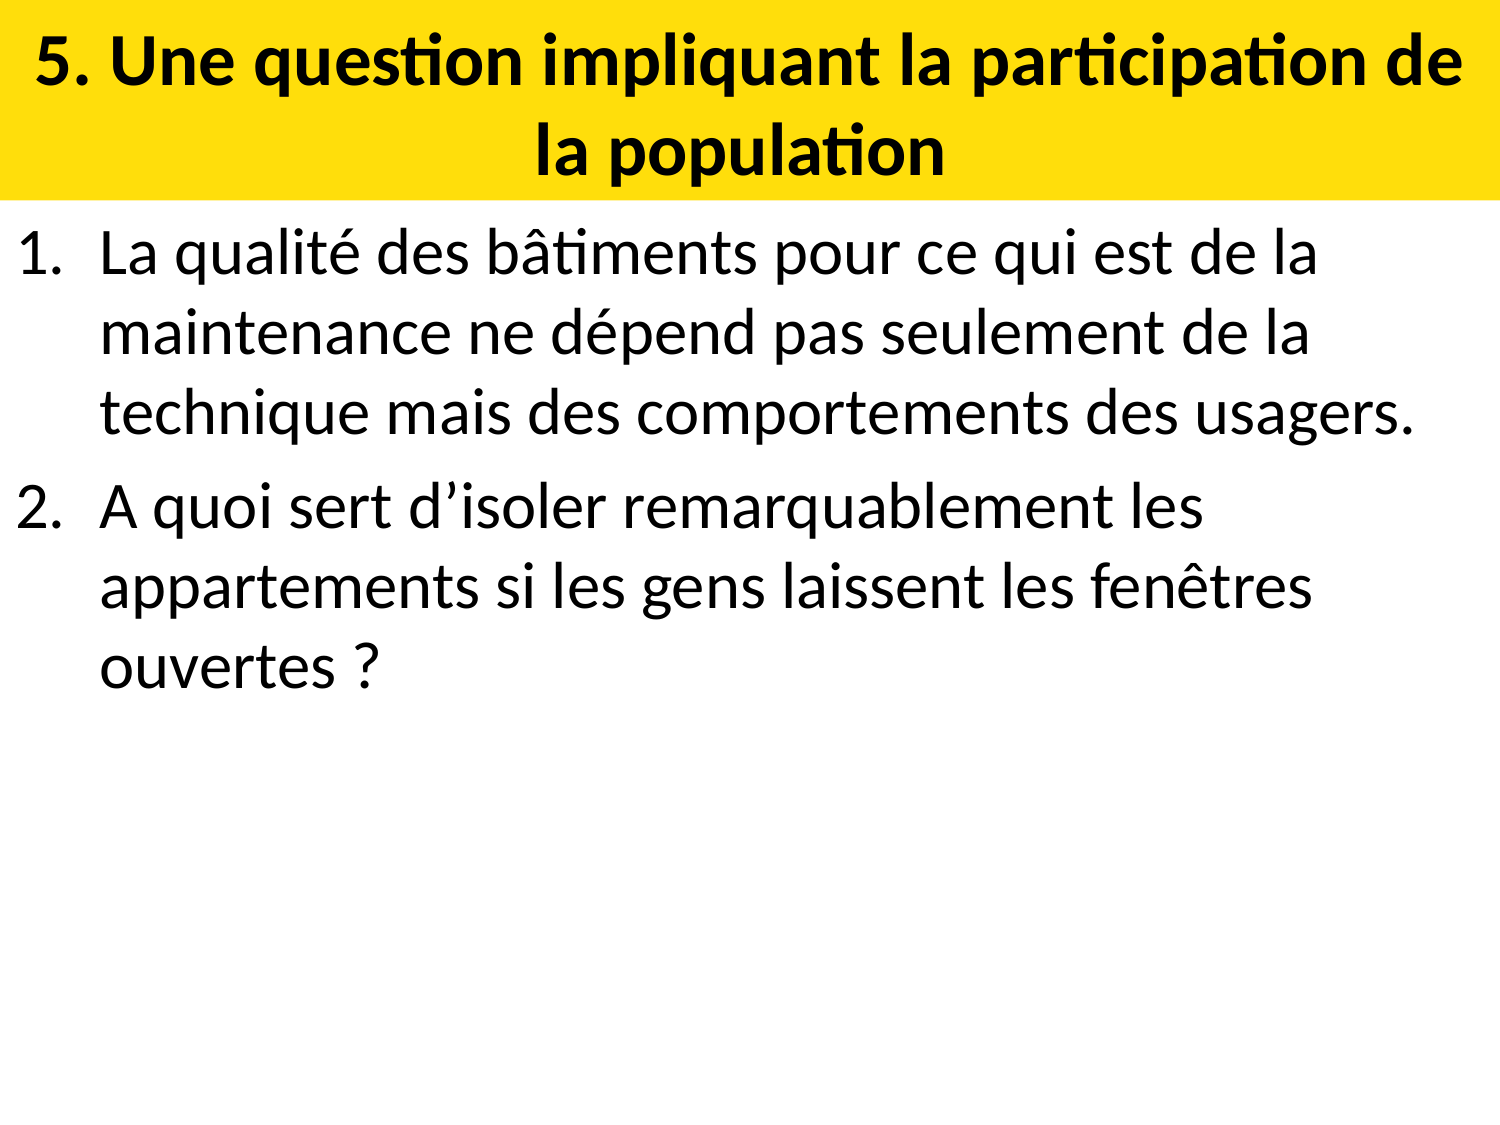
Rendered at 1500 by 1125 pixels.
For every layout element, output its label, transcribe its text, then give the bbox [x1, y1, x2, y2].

title 5. Une question impliquant la participation de la population [0, 0, 1500, 200]
list La qualité des bâtiments pour ce qui est de la maintenance ne dépend pas seulement de la technique mais des comportements des usagers. A quoi sert d’isoler remarquablement les appartements si les gens laissent les fenêtres ouvertes ? [0, 200, 1500, 1125]
